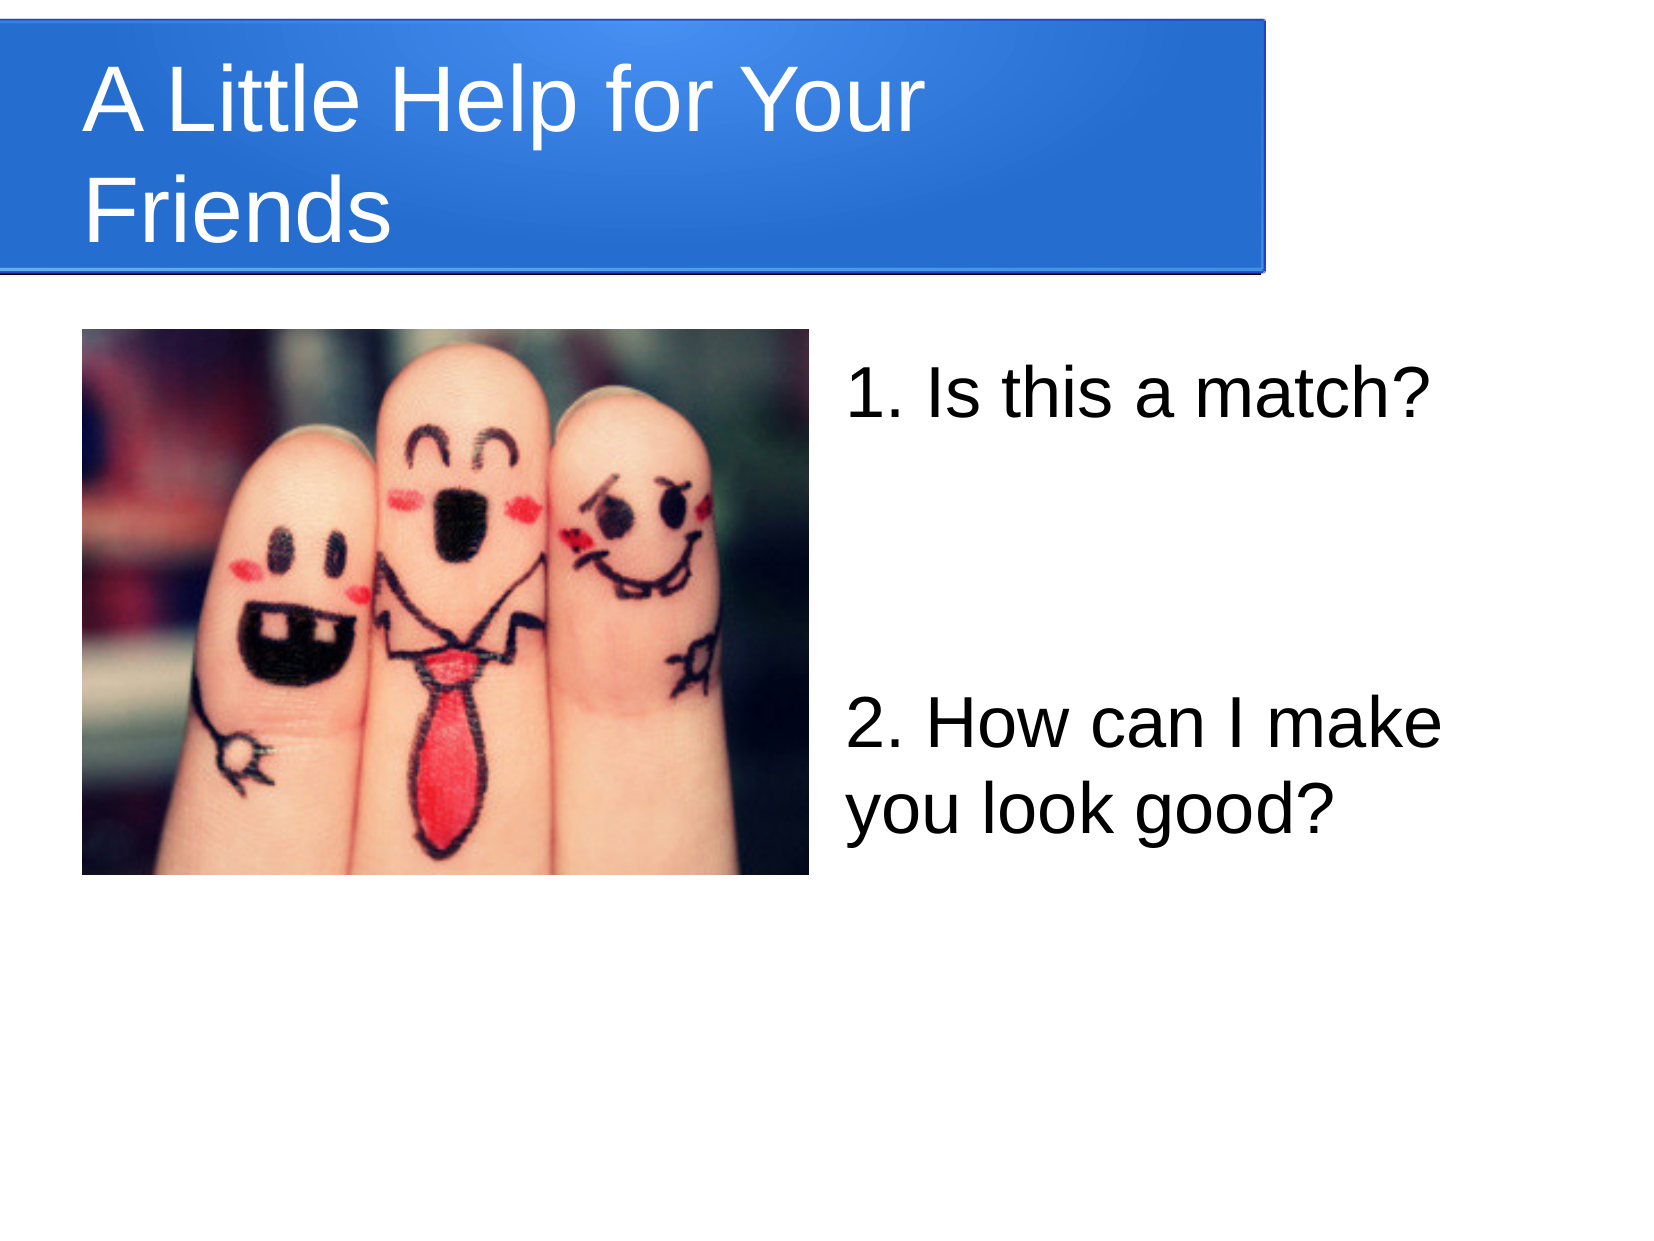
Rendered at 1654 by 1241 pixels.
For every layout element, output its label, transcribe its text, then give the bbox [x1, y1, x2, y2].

text_box 2. How can I make you look good? [845, 674, 1572, 1018]
picture [0, 17, 1269, 282]
picture [82, 329, 810, 875]
text_box 1. Is this a match? [845, 345, 1572, 674]
text_box A Little Help for Your Friends [82, 45, 1235, 255]
